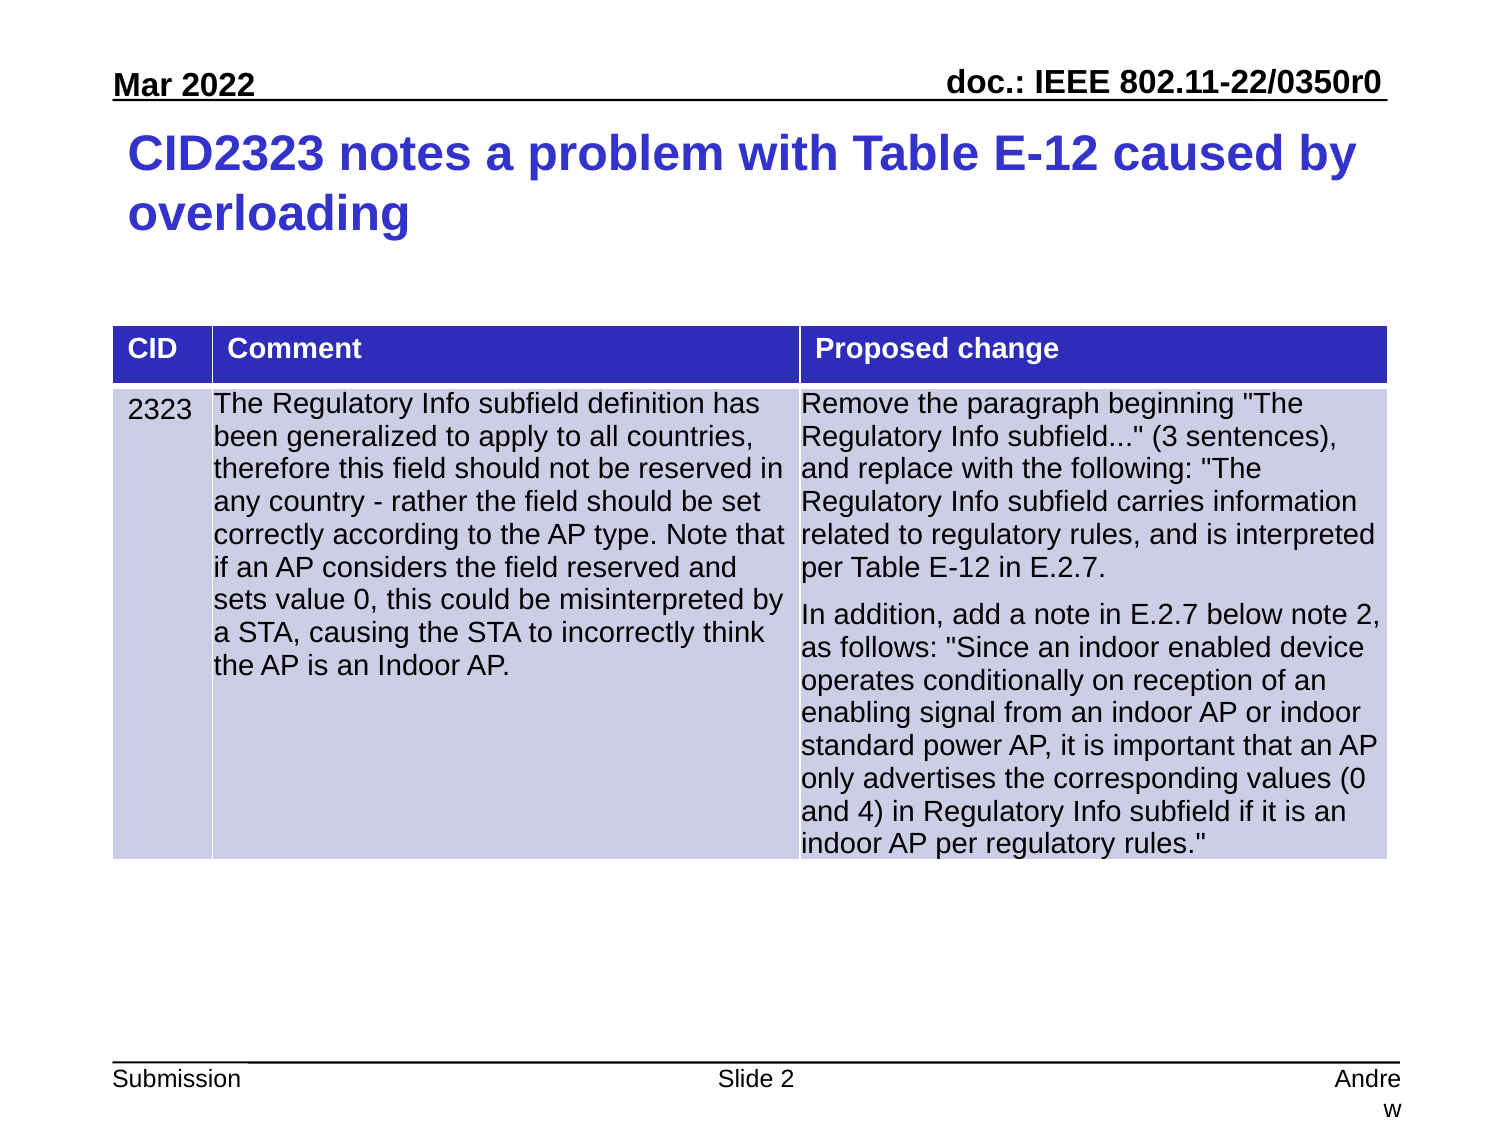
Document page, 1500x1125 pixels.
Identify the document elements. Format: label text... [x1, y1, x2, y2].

table_header Proposed change [801, 326, 1387, 383]
table_cell 2323 [113, 389, 212, 859]
table_cell The Regulatory Info subfield definition has been generalized to apply to all countries, therefore this field should not be reserved in any country - rather the field should be set correctly according to the AP type. Note that if an AP considers the field reserved and sets value 0, this could be misinterpreted by a STA, causing the STA to incorrectly think the AP is an Indoor AP. [213, 389, 799, 859]
slide_number Slide 2 [709, 1061, 803, 1093]
table_header Comment [213, 326, 799, 383]
table_cell Remove the paragraph beginning "The Regulatory Info subfield..." (3 sentences), and replace with the following: "The Regulatory Info subfield carries information related to regulatory rules, and is interpreted per Table E-12 in E.2.7. In addition, add a note in E.2.7 below note 2, as follows: "Since an indoor enabled device operates conditionally on reception of an enabling signal from an indoor AP or indoor standard power AP, it is important that an AP only advertises the corresponding values (0 and 4) in Regulatory Info subfield if it is an indoor AP per regulatory rules." [801, 389, 1387, 859]
footer Andrew Myles, Cisco [1320, 1061, 1402, 1093]
title CID2323 notes a problem with Table E-12 caused by overloading [112, 112, 1388, 288]
table_header CID [113, 326, 212, 383]
